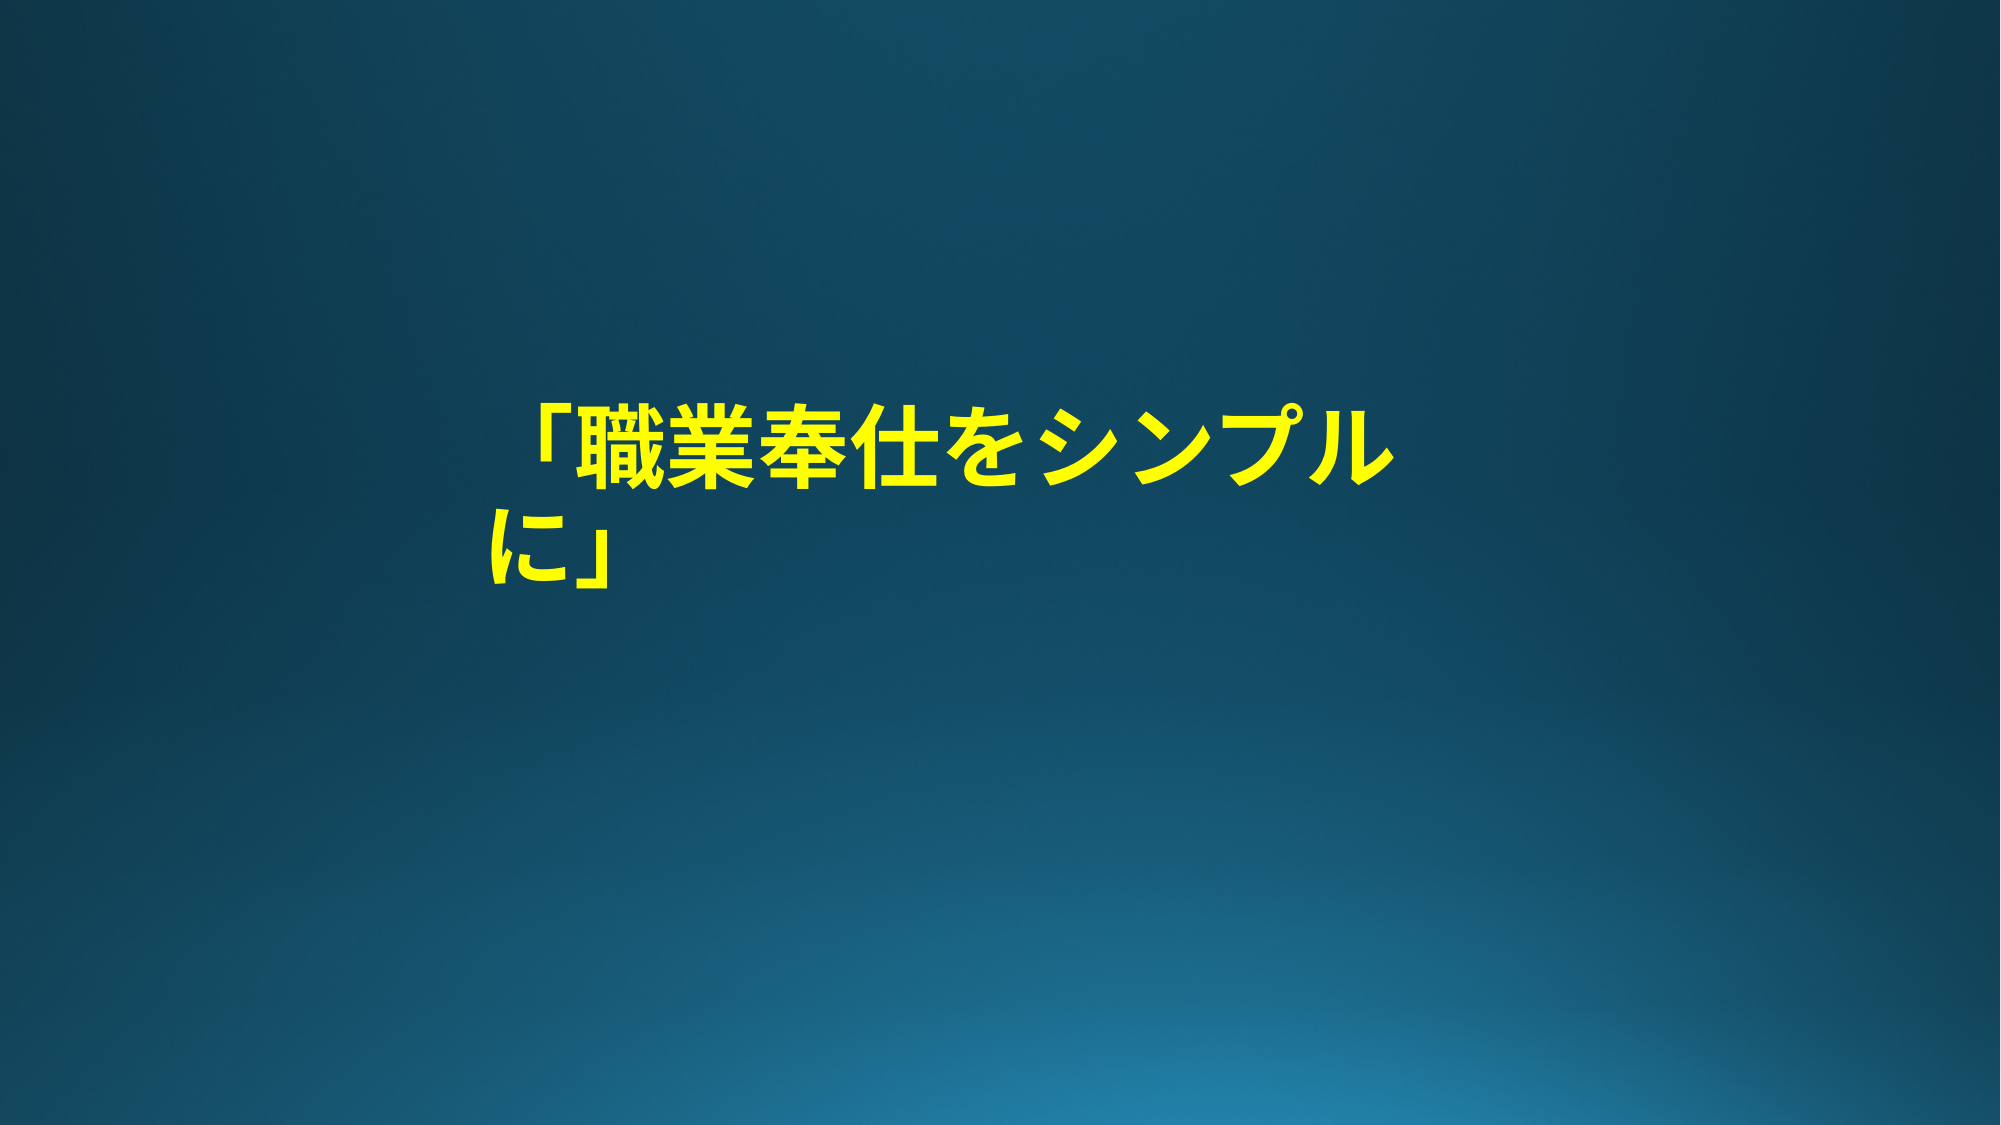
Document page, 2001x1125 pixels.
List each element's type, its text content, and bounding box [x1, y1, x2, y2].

title 「職業奉仕をシンプルに」 [467, 132, 1551, 870]
picture [0, 0, 2001, 1125]
